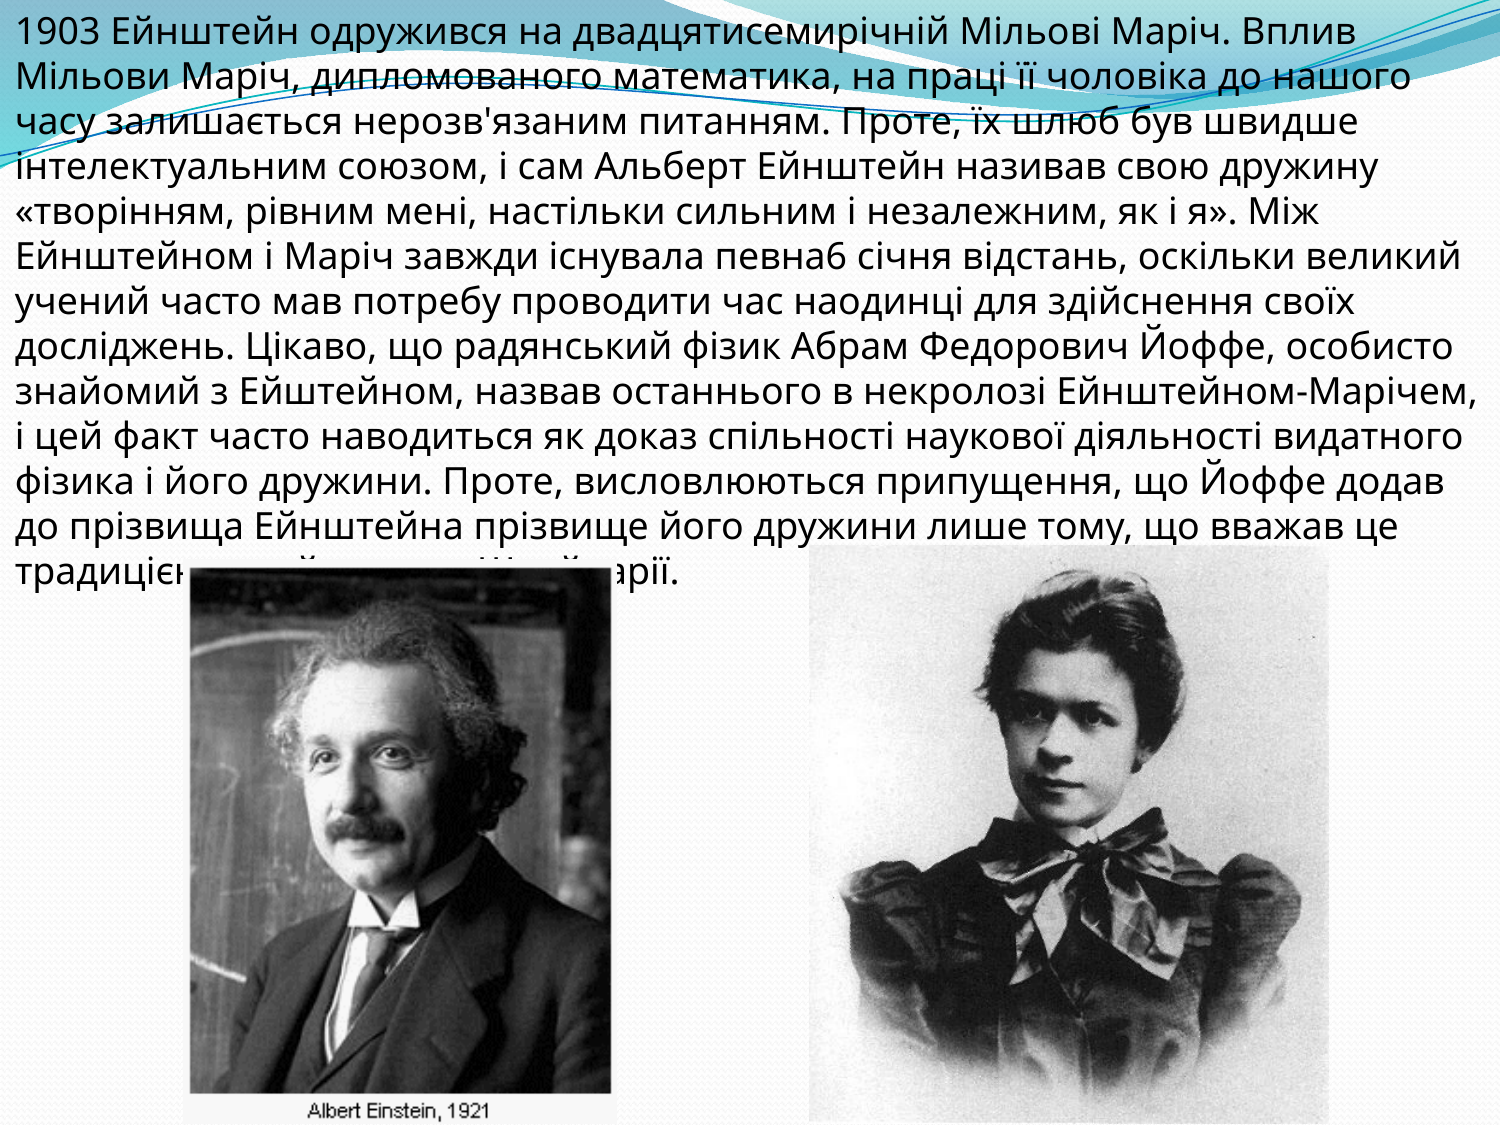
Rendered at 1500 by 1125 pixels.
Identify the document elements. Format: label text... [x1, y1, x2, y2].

list 1903 Ейнштейн одружився на двадцятисемирічній Мільові Маріч. Вплив Мільови Маріч, дипломованого математика, на праці її чоловіка до нашого часу залишається нерозв'язаним питанням. Проте, їх шлюб був швидше інтелектуальним союзом, і сам Альберт Ейнштейн називав свою дружину «творінням, рівним мені, настільки сильним і незалежним, як і я». Між Ейнштейном і Маріч завжди існувала певна6 січня відстань, оскільки великий учений часто мав потребу проводити час наодинці для здійснення своїх досліджень. Цікаво, що радянський фізик Абрам Федорович Йоффе, особисто знайомий з Ейштейном, назвав останнього в некролозі Ейнштейном-Марічем, і цей факт часто наводиться як доказ спільності наукової діяльності видатного фізика і його дружини. Проте, висловлюються припущення, що Йоффе додав до прізвища Ейнштейна прізвище його дружини лише тому, що вважав це традицією, прийнятою в Швейцарії. [0, 0, 1500, 1125]
picture [808, 545, 1329, 1124]
picture [182, 558, 617, 1124]
